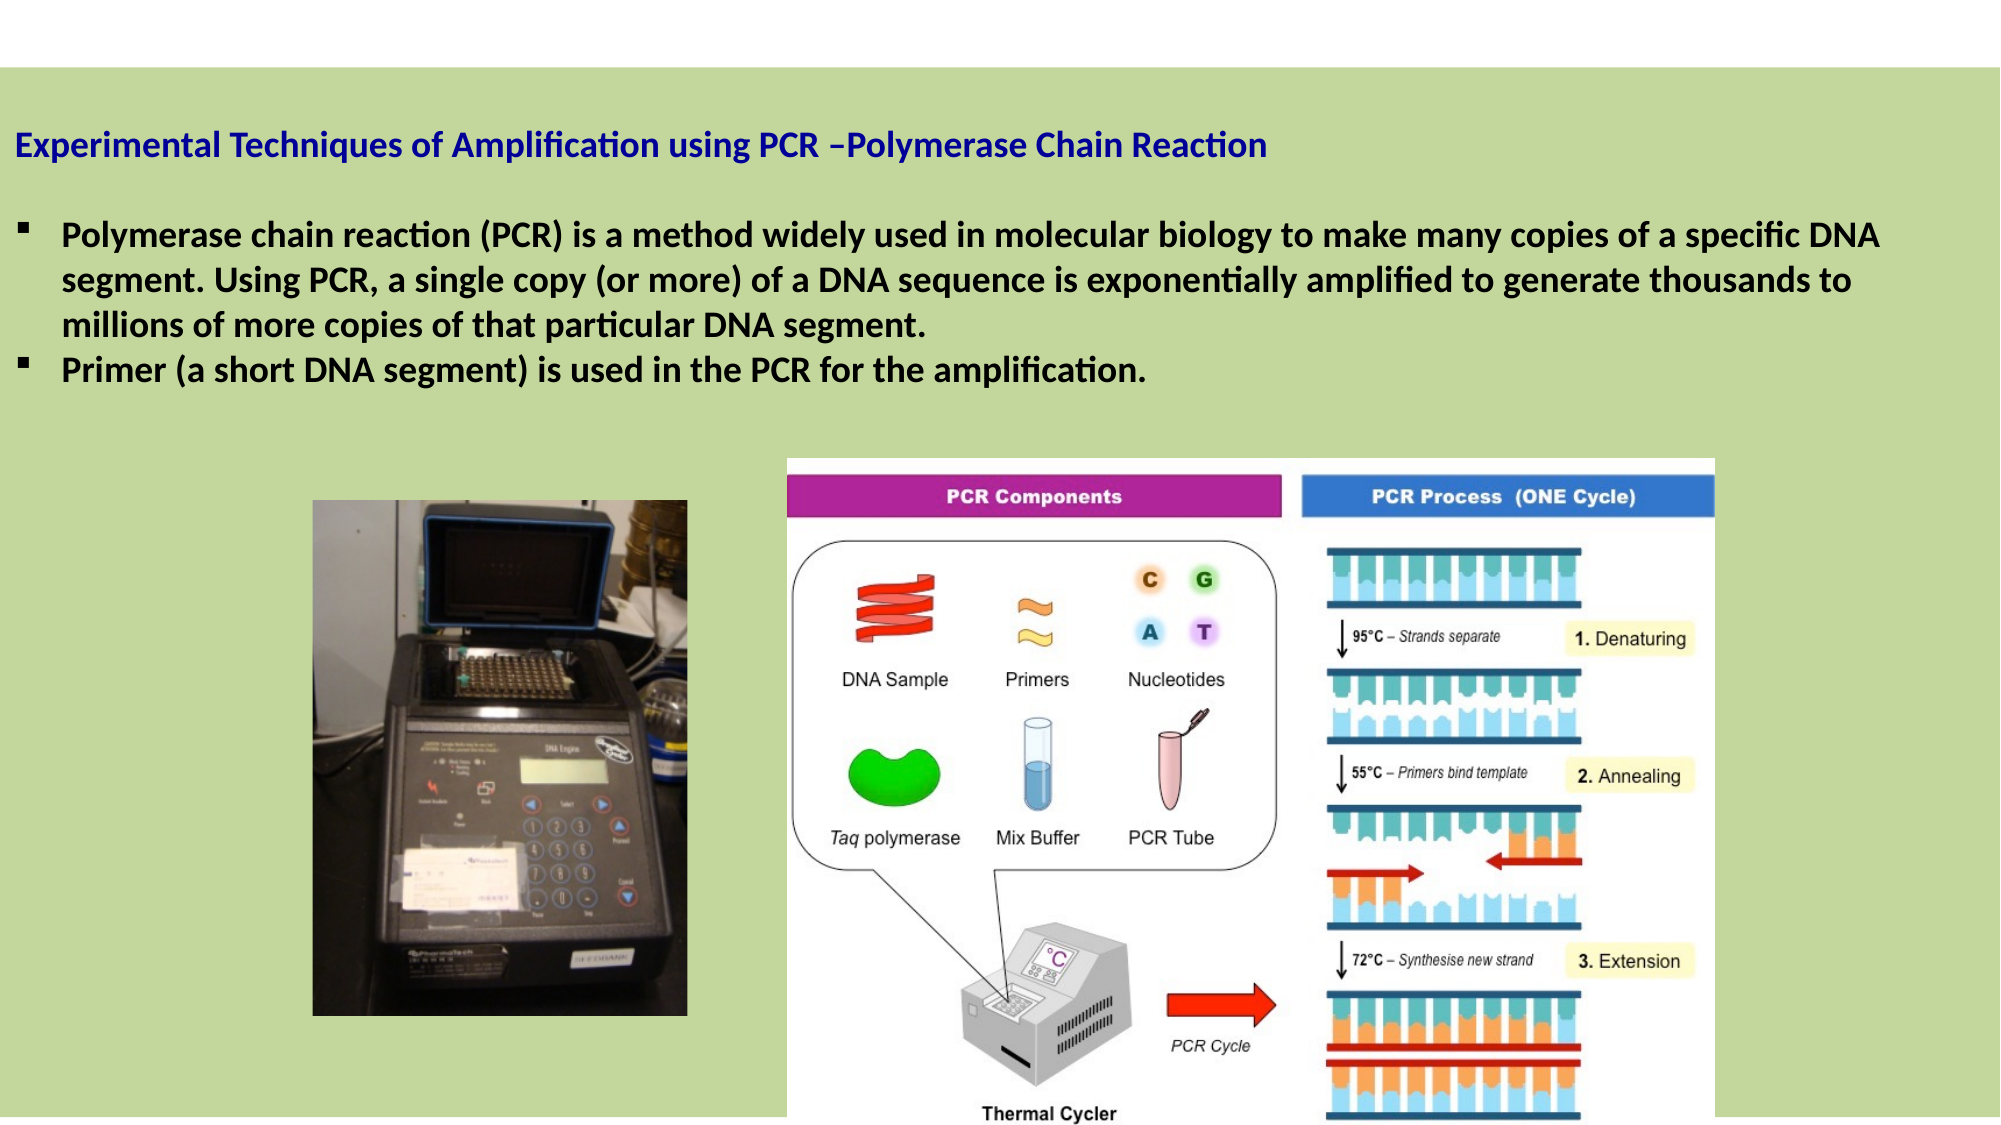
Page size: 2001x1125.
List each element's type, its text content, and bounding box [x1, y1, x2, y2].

picture [312, 499, 688, 1017]
picture [787, 458, 1715, 1125]
text_box Experimental Techniques of Amplification using PCR –Polymerase Chain Reaction Polymerase chain reaction (PCR) is a method widely used in molecular biology to make many copies of a specific DNA segment. Using PCR, a single copy (or more) of a DNA sequence is exponentially amplified to generate thousands to millions of more copies of that particular DNA segment. Primer (a short DNA segment) is used in the PCR for the amplification. [0, 67, 2000, 1118]
